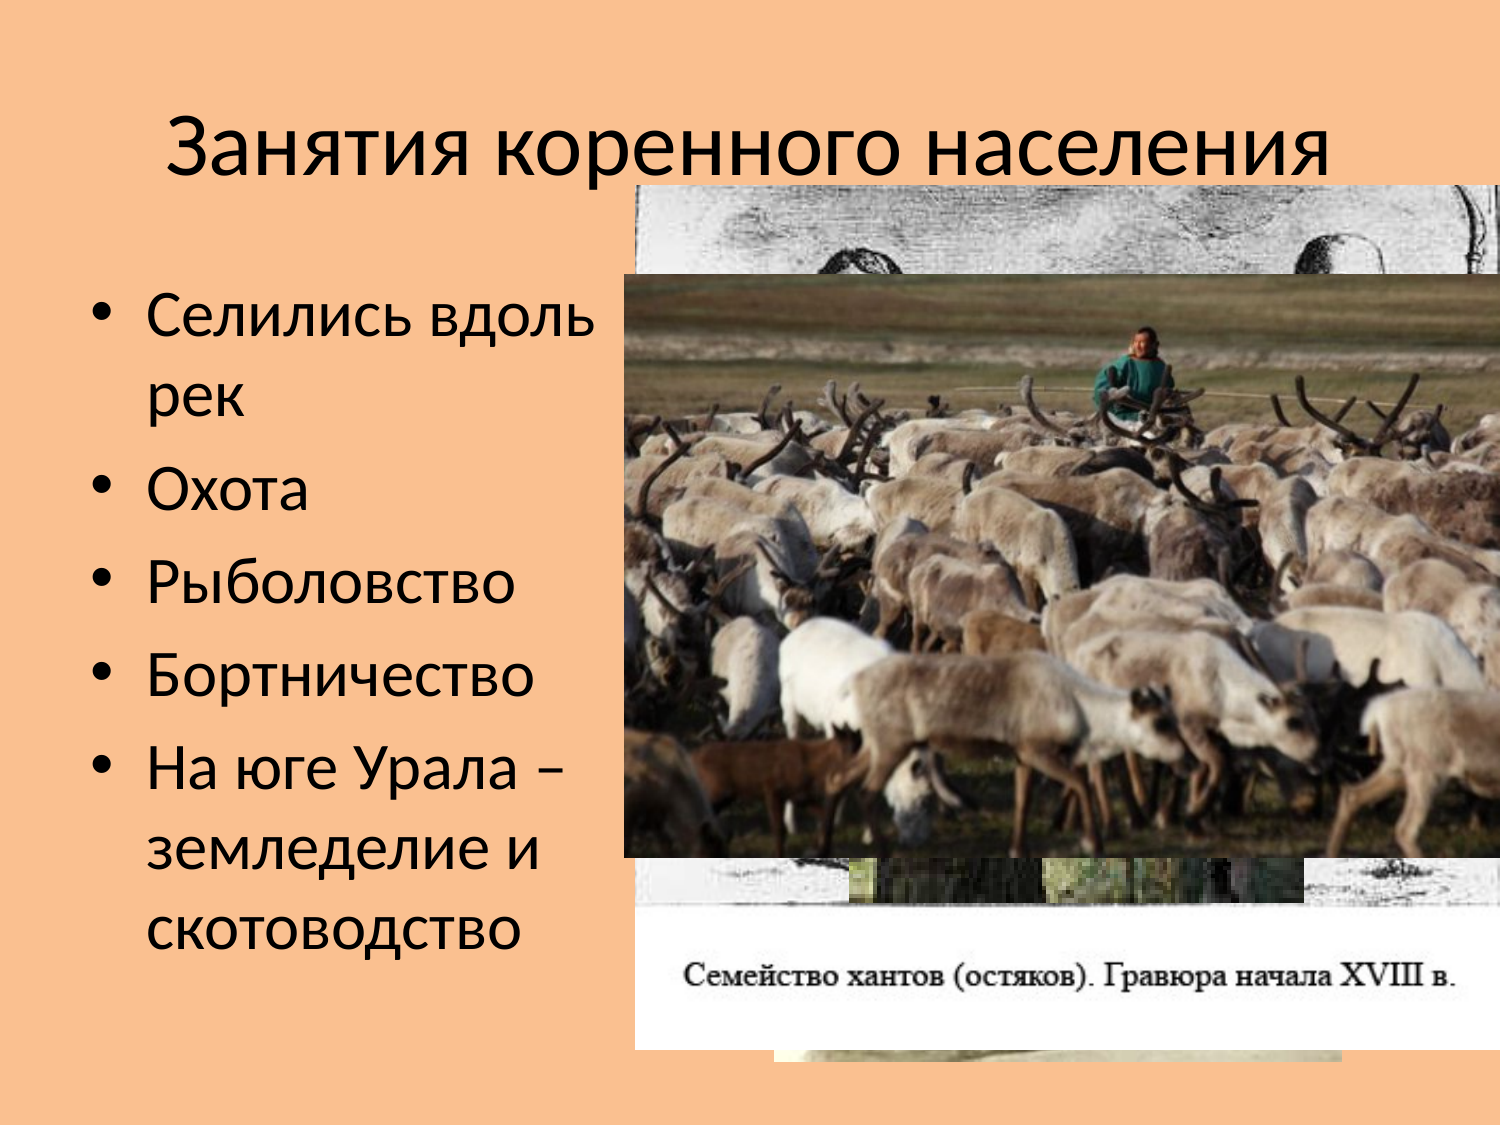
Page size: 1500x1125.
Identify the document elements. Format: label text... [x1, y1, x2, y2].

picture [624, 185, 1500, 1062]
title Занятия коренного населения [75, 45, 1425, 233]
list Селились вдоль рек Охота Рыболовство Бортничество На юге Урала – земледелие и скотоводство [75, 262, 630, 1005]
